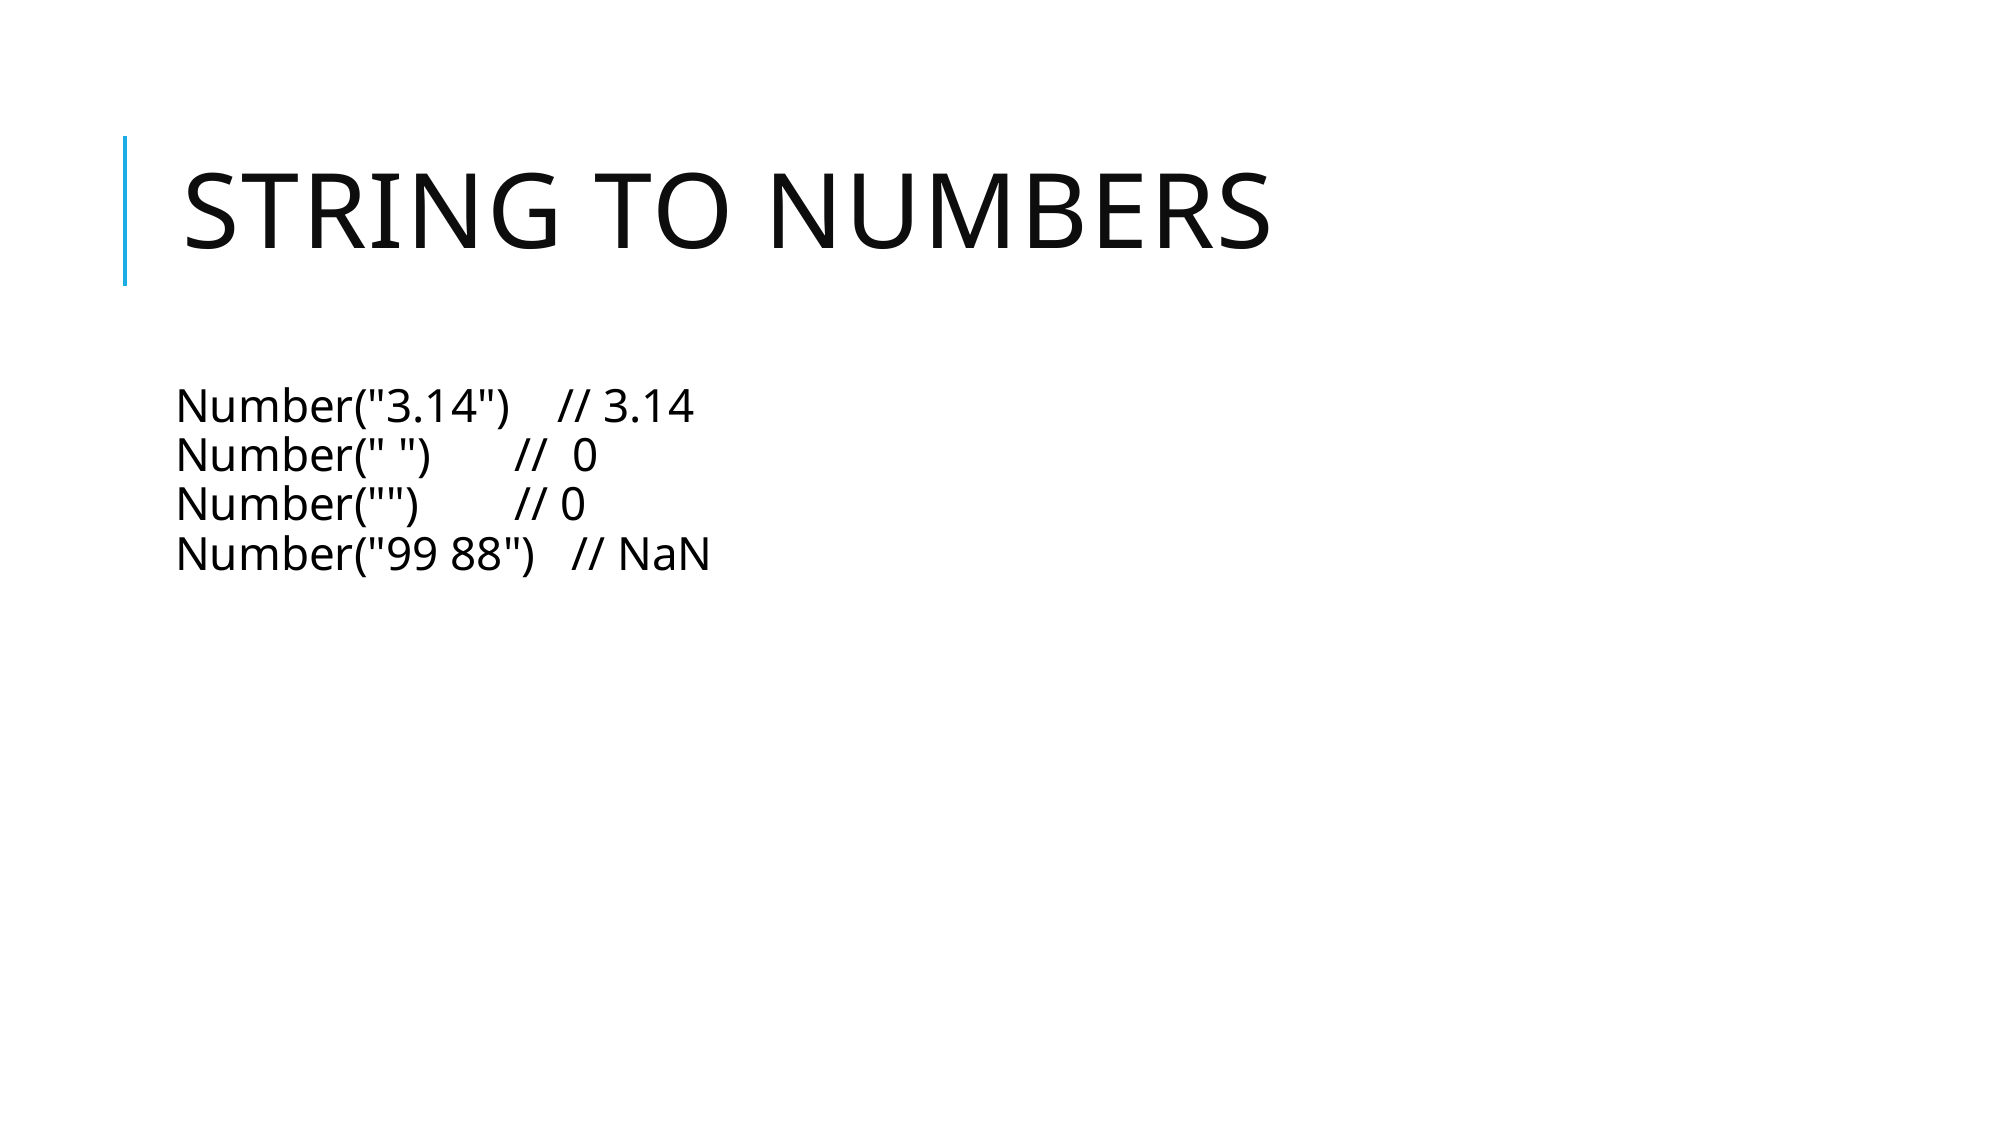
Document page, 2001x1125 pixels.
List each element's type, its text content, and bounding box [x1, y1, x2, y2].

title String to numbers [168, 96, 1763, 342]
list Number("3.14") // 3.14 Number(" ") // 0 Number("") // 0 Number("99 88") // NaN [168, 375, 1763, 1035]
